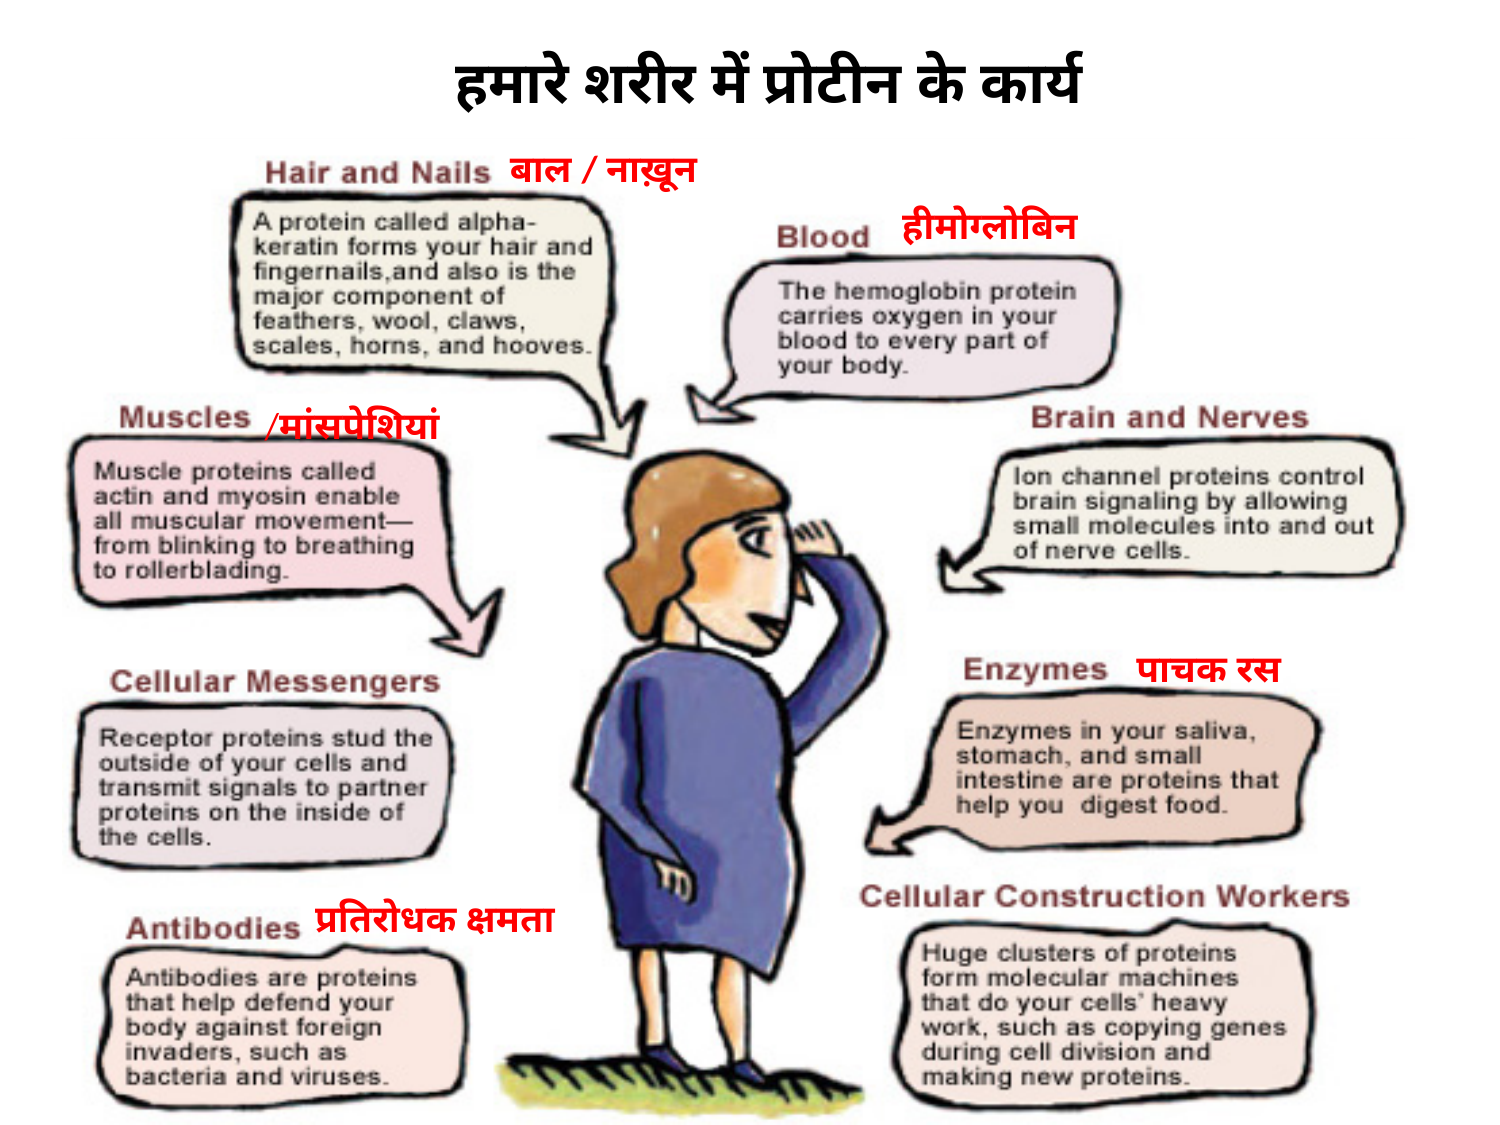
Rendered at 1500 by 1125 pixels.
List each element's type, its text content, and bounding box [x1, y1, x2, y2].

text_box हमारे शरीर में प्रोटीन के कार्य [424, 37, 1324, 123]
picture [62, 137, 1415, 1125]
